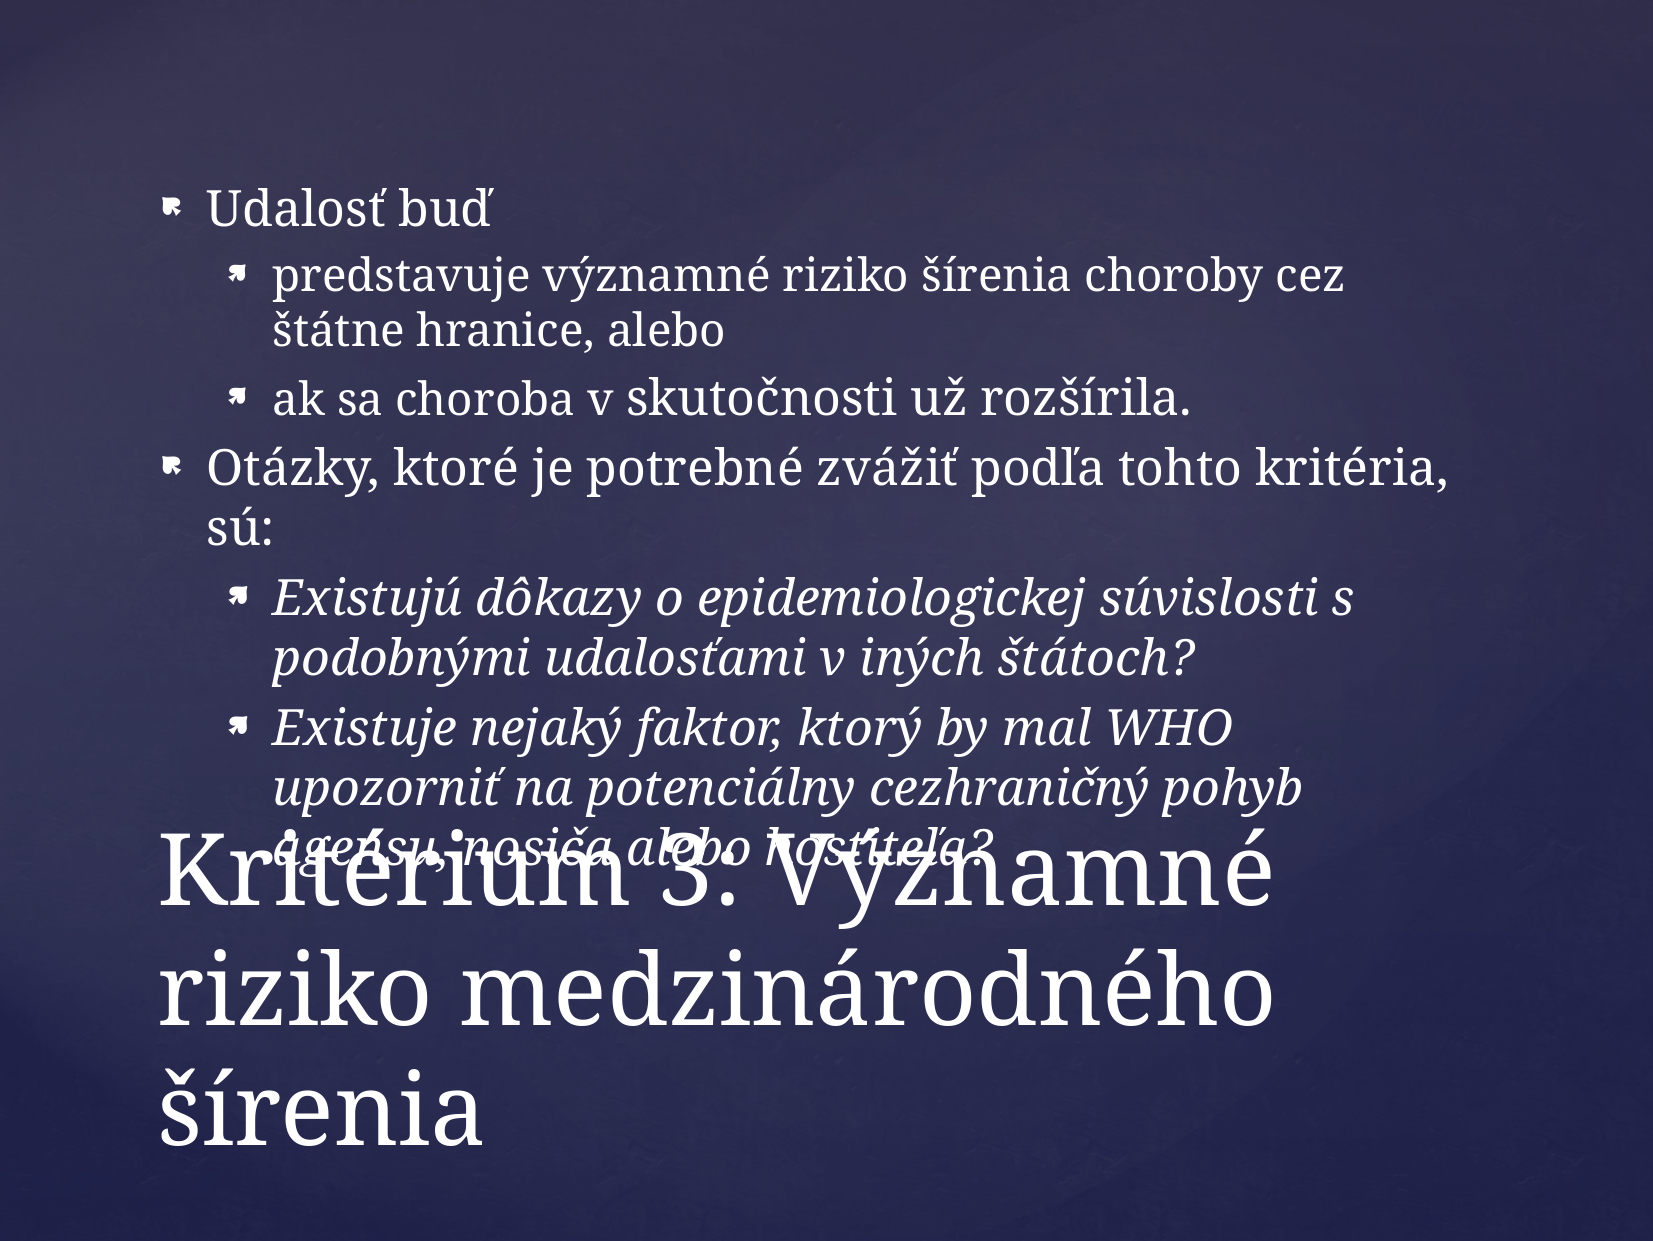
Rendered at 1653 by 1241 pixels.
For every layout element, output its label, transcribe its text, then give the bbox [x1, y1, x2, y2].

title Kritérium 3: Významné riziko medzinárodného šírenia [140, 1008, 1505, 1174]
list Udalosť buď predstavuje významné riziko šírenia choroby cez štátne hranice, alebo ak sa choroba v skutočnosti už rozšírila. Otázky, ktoré je potrebné zvážiť podľa tohto kritéria, sú: Existujú dôkazy o epidemiologickej súvislosti s podobnými udalosťami v iných štátoch? Existuje nejaký faktor, ktorý by mal WHO upozorniť na potenciálny cezhraničný pohyb agensu, nosiča alebo hostiteľa? [140, 124, 1488, 928]
